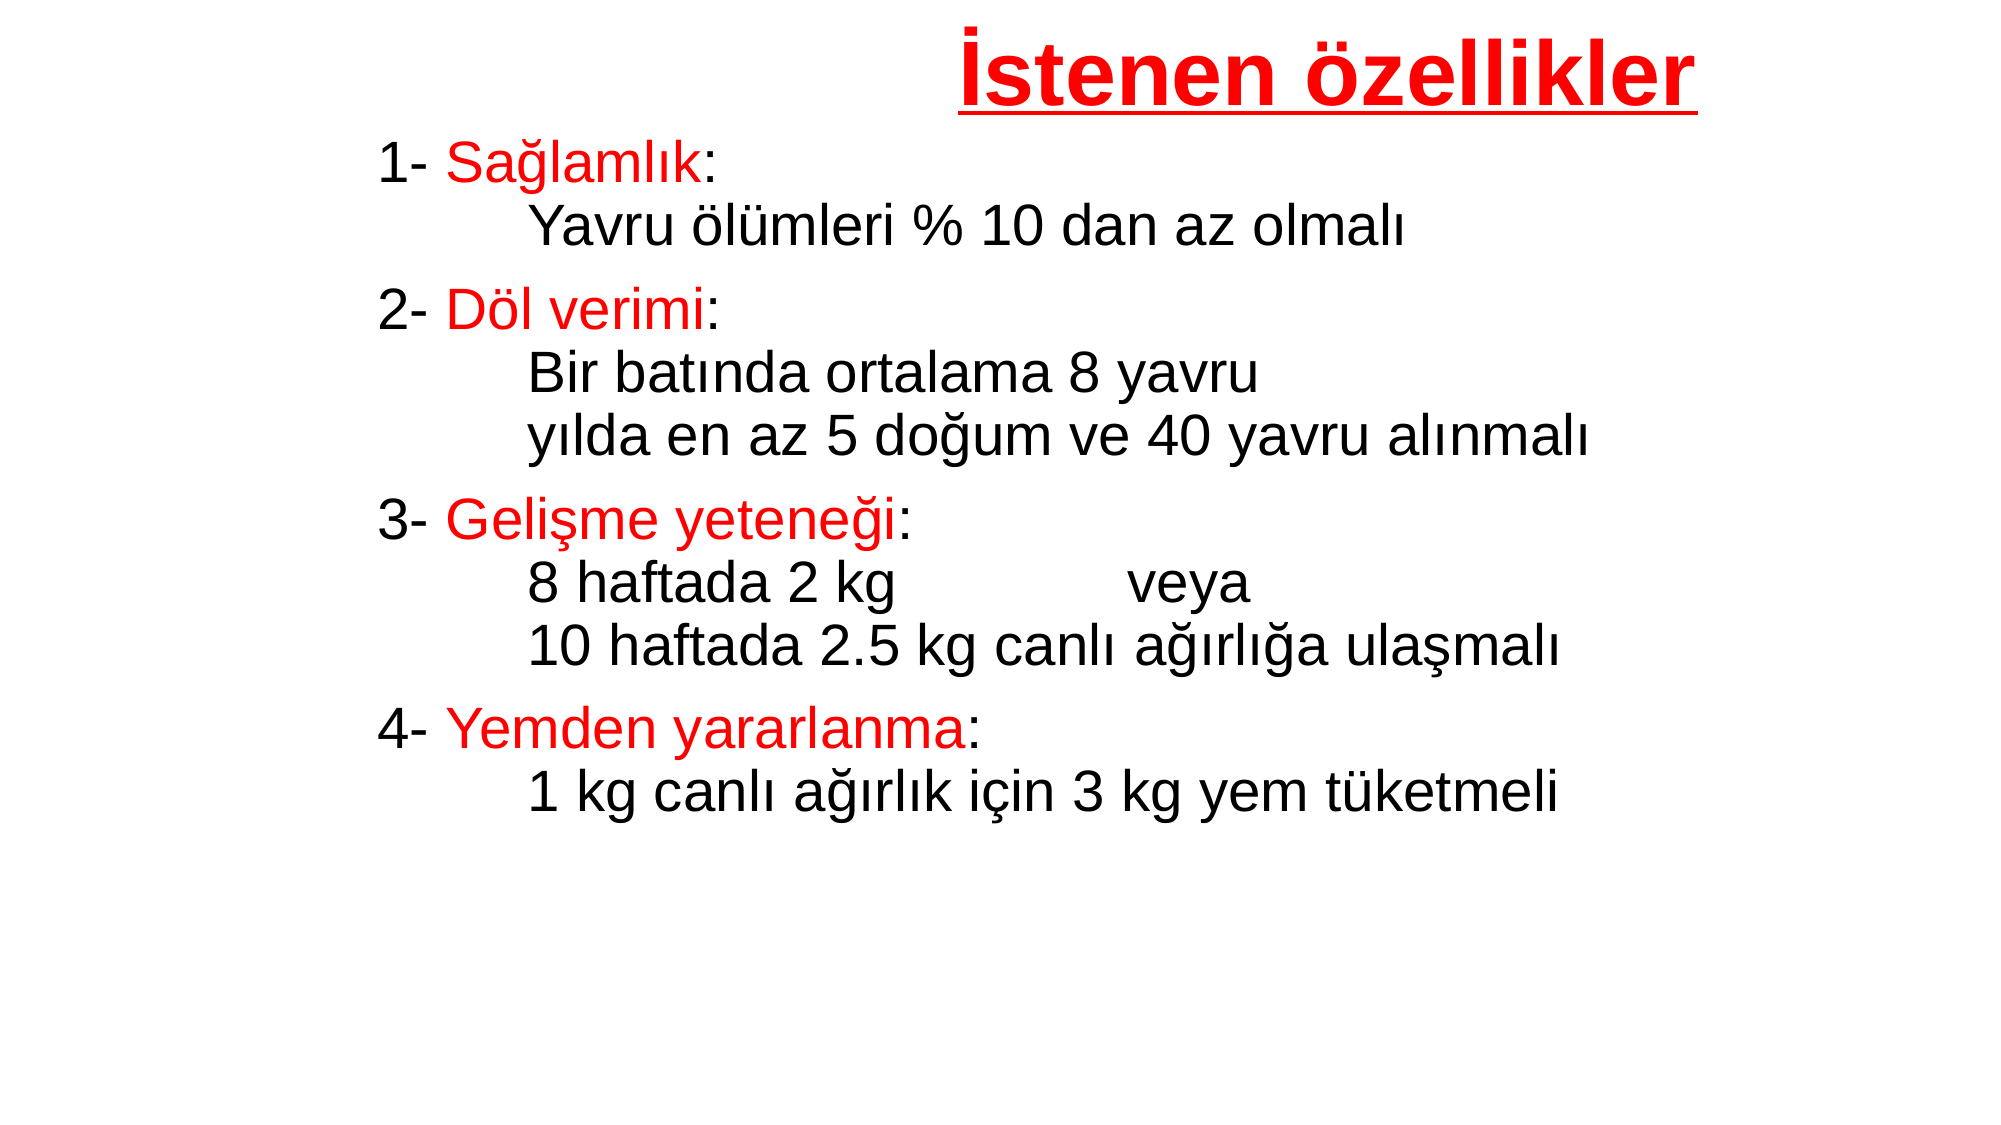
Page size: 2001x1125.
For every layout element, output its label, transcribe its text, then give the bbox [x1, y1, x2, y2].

list 1- Sağlamlık: Yavru ölümleri % 10 dan az olmalı 2- Döl verimi: Bir batında ortalama 8 yavru yılda en az 5 doğum ve 40 yavru alınmalı 3- Gelişme yeteneği: 8 haftada 2 kg veya 10 haftada 2.5 kg canlı ağırlığa ulaşmalı 4- Yemden yararlanma: 1 kg canlı ağırlık için 3 kg yem tüketmeli [362, 125, 1700, 1088]
text_box İstenen özellikler [437, 12, 1713, 125]
